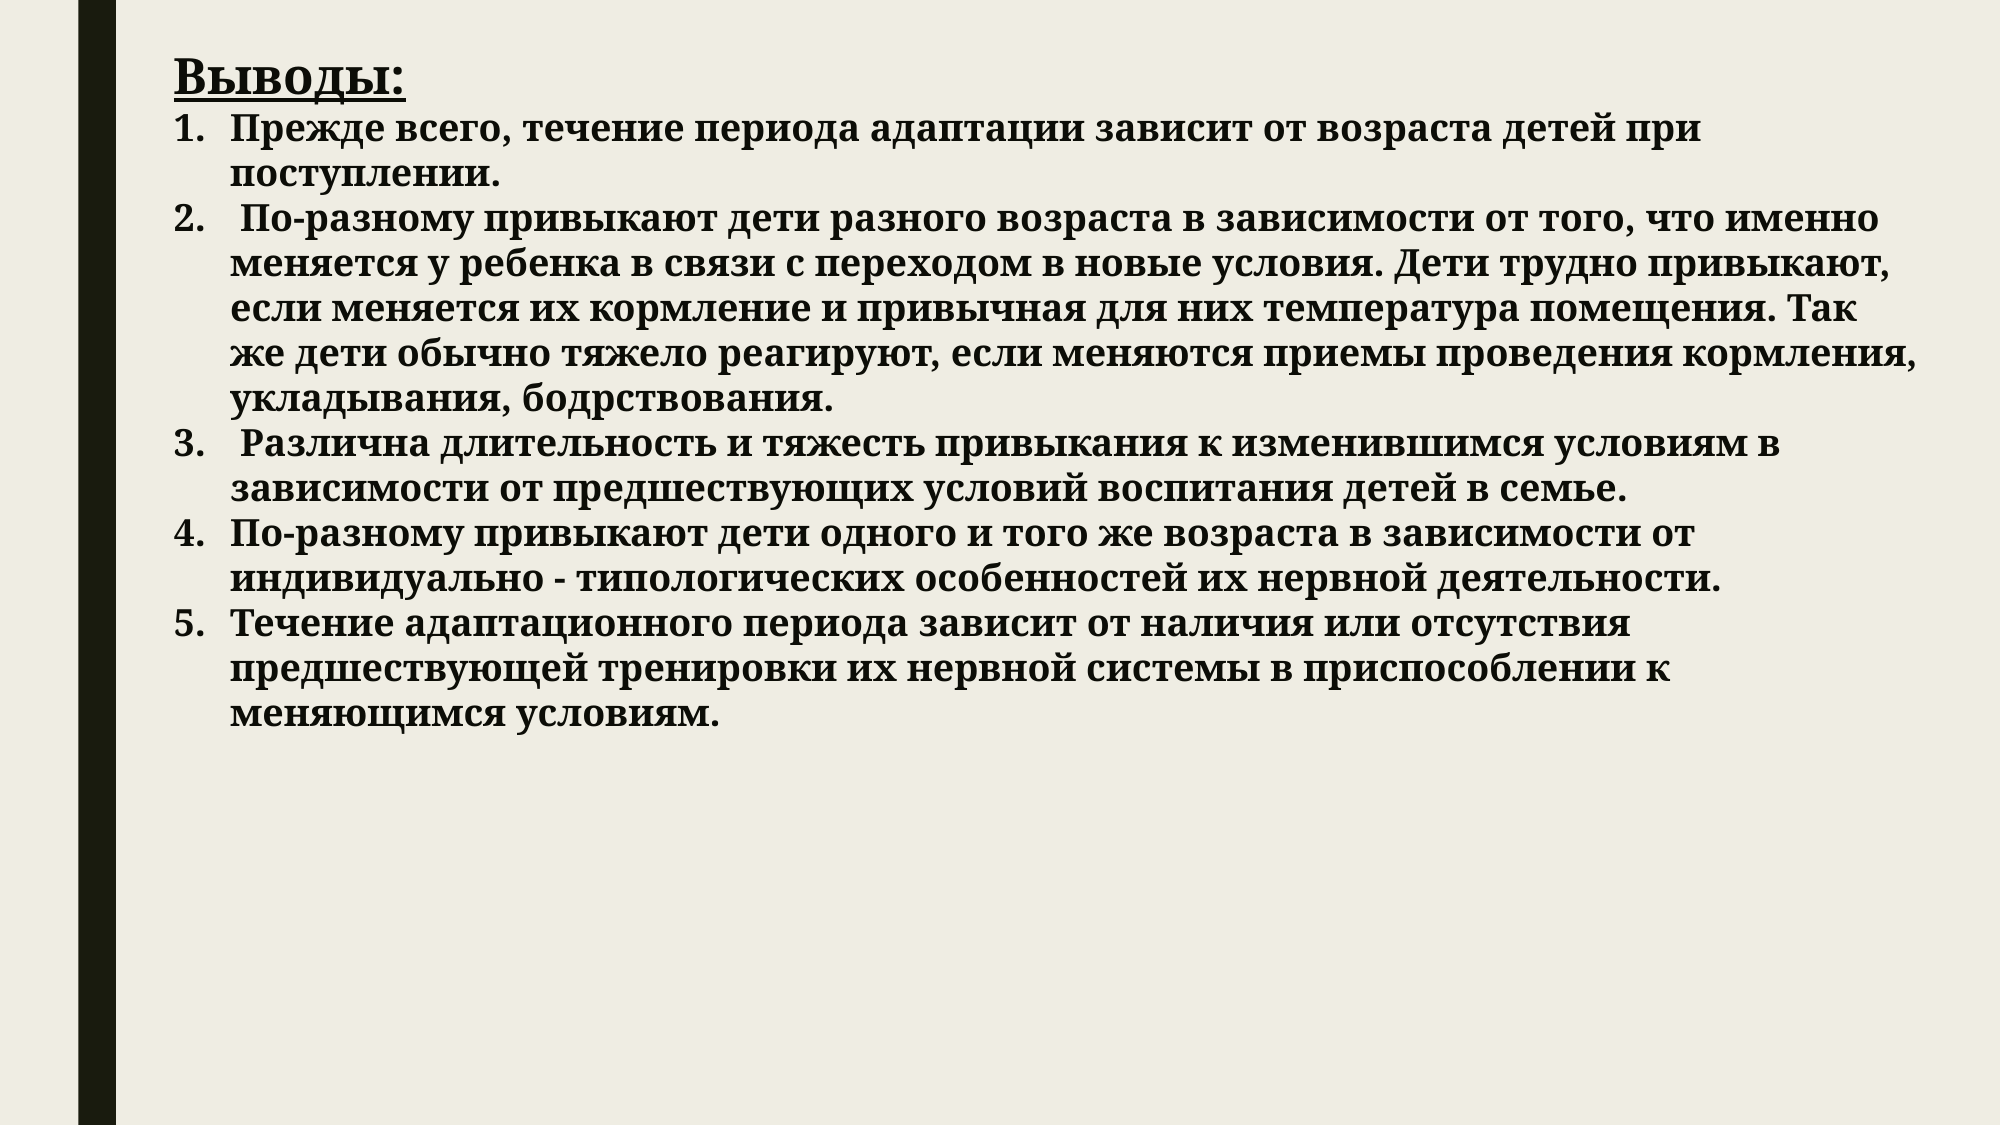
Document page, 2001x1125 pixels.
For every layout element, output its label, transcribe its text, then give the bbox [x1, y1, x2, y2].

text_box Выводы: Прежде всего, течение периода адаптации зависит от возраста детей при поступлении. По-разному привыкают дети разного возраста в зависимости от того, что именно меняется у ребенка в связи с переходом в новые условия. Дети трудно привыкают, если меняется их кормление и привычная для них температура помещения. Так же дети обычно тяжело реагируют, если меняются приемы проведения кормления, укладывания, бодрствования. Различна длительность и тяжесть привыкания к изменившимся условиям в зависимости от предшествующих условий воспитания детей в семье. По-разному привыкают дети одного и того же возраста в зависимости от индивидуально - типологических особенностей их нервной деятельности. Течение адаптационного периода зависит от наличия или отсутствия предшествующей тренировки их нервной системы в приспособлении к меняющимся условиям. [159, 36, 1939, 742]
